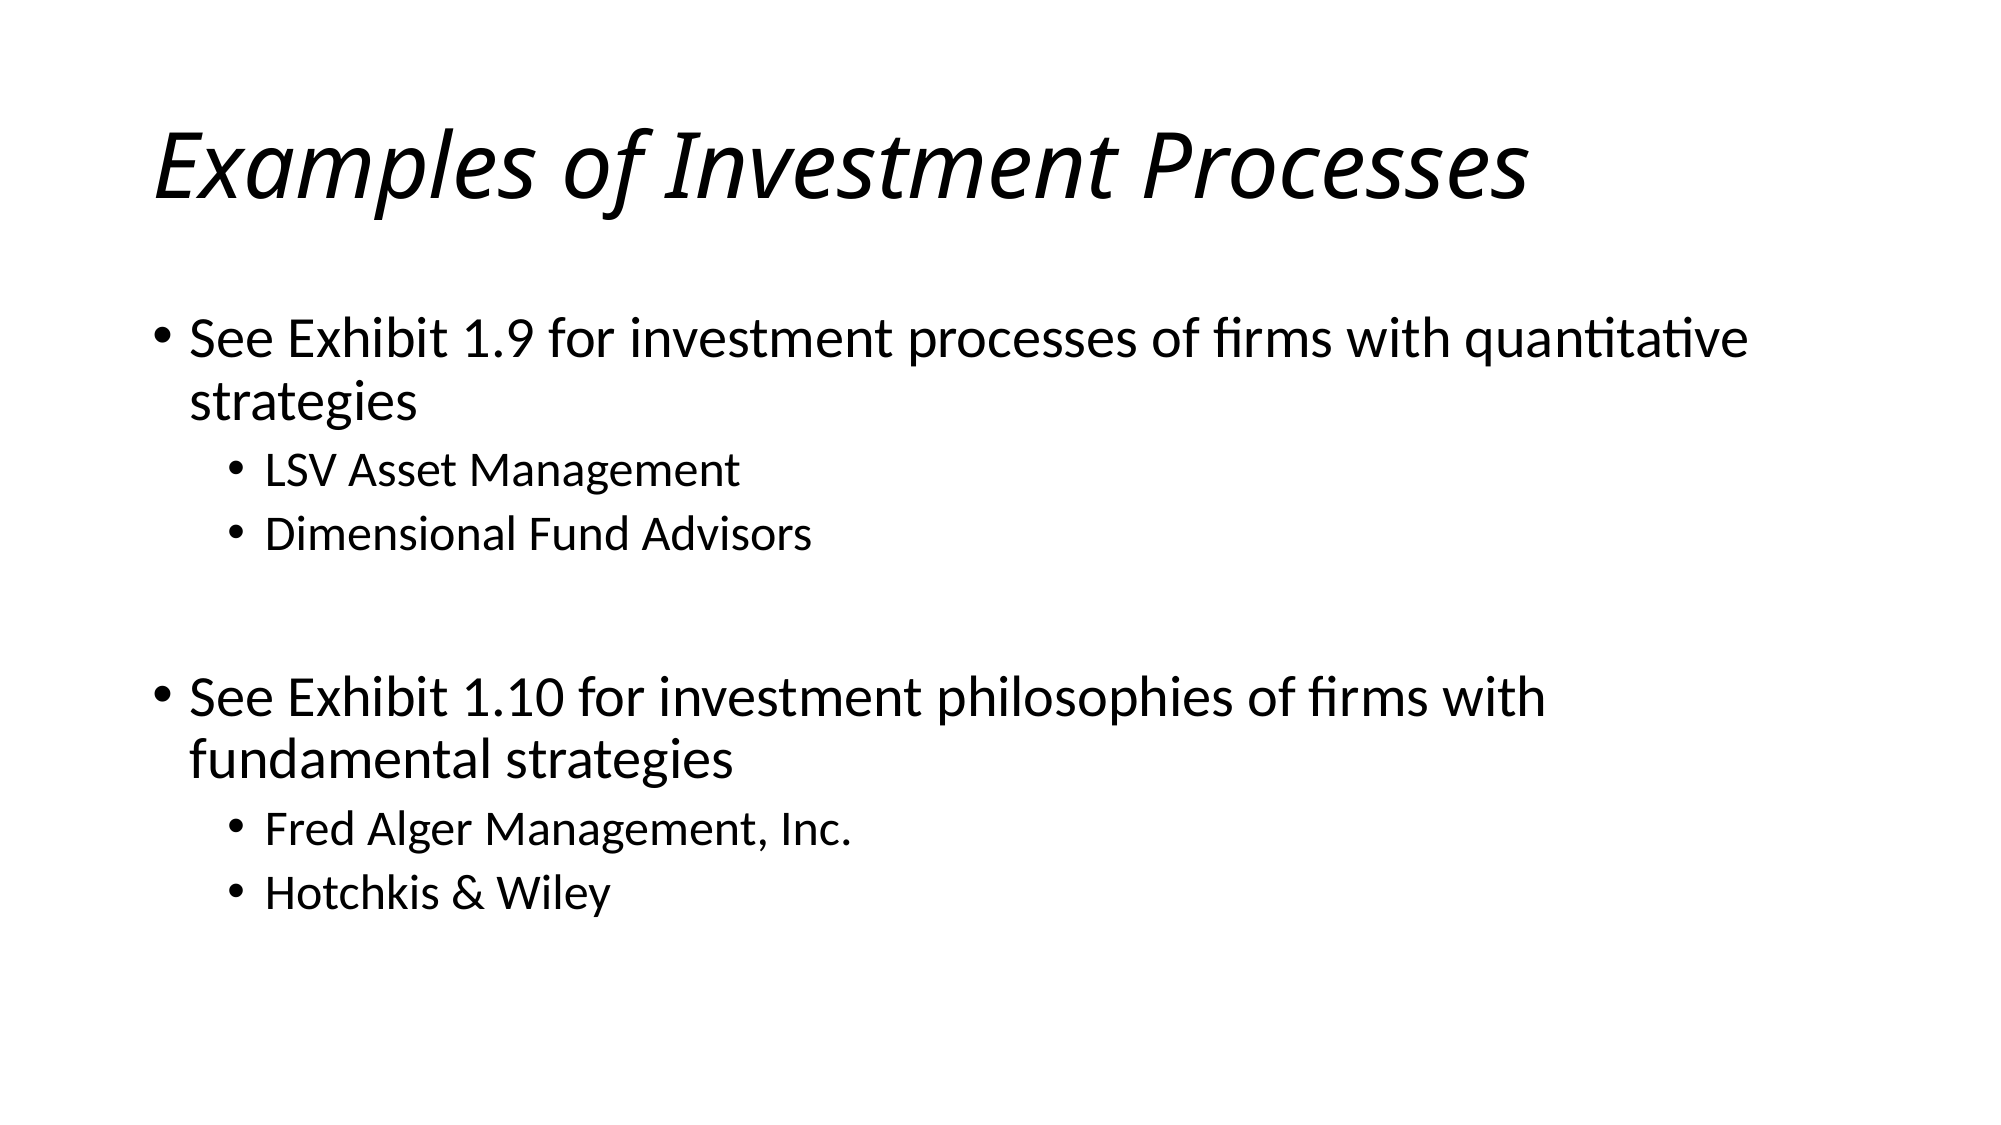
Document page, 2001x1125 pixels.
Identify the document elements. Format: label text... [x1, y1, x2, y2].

title Examples of Investment Processes [137, 59, 1863, 278]
list See Exhibit 1.9 for investment processes of firms with quantitative strategies LSV Asset Management Dimensional Fund Advisors See Exhibit 1.10 for investment philosophies of firms with fundamental strategies Fred Alger Management, Inc. Hotchkis & Wiley [137, 299, 1863, 1088]
